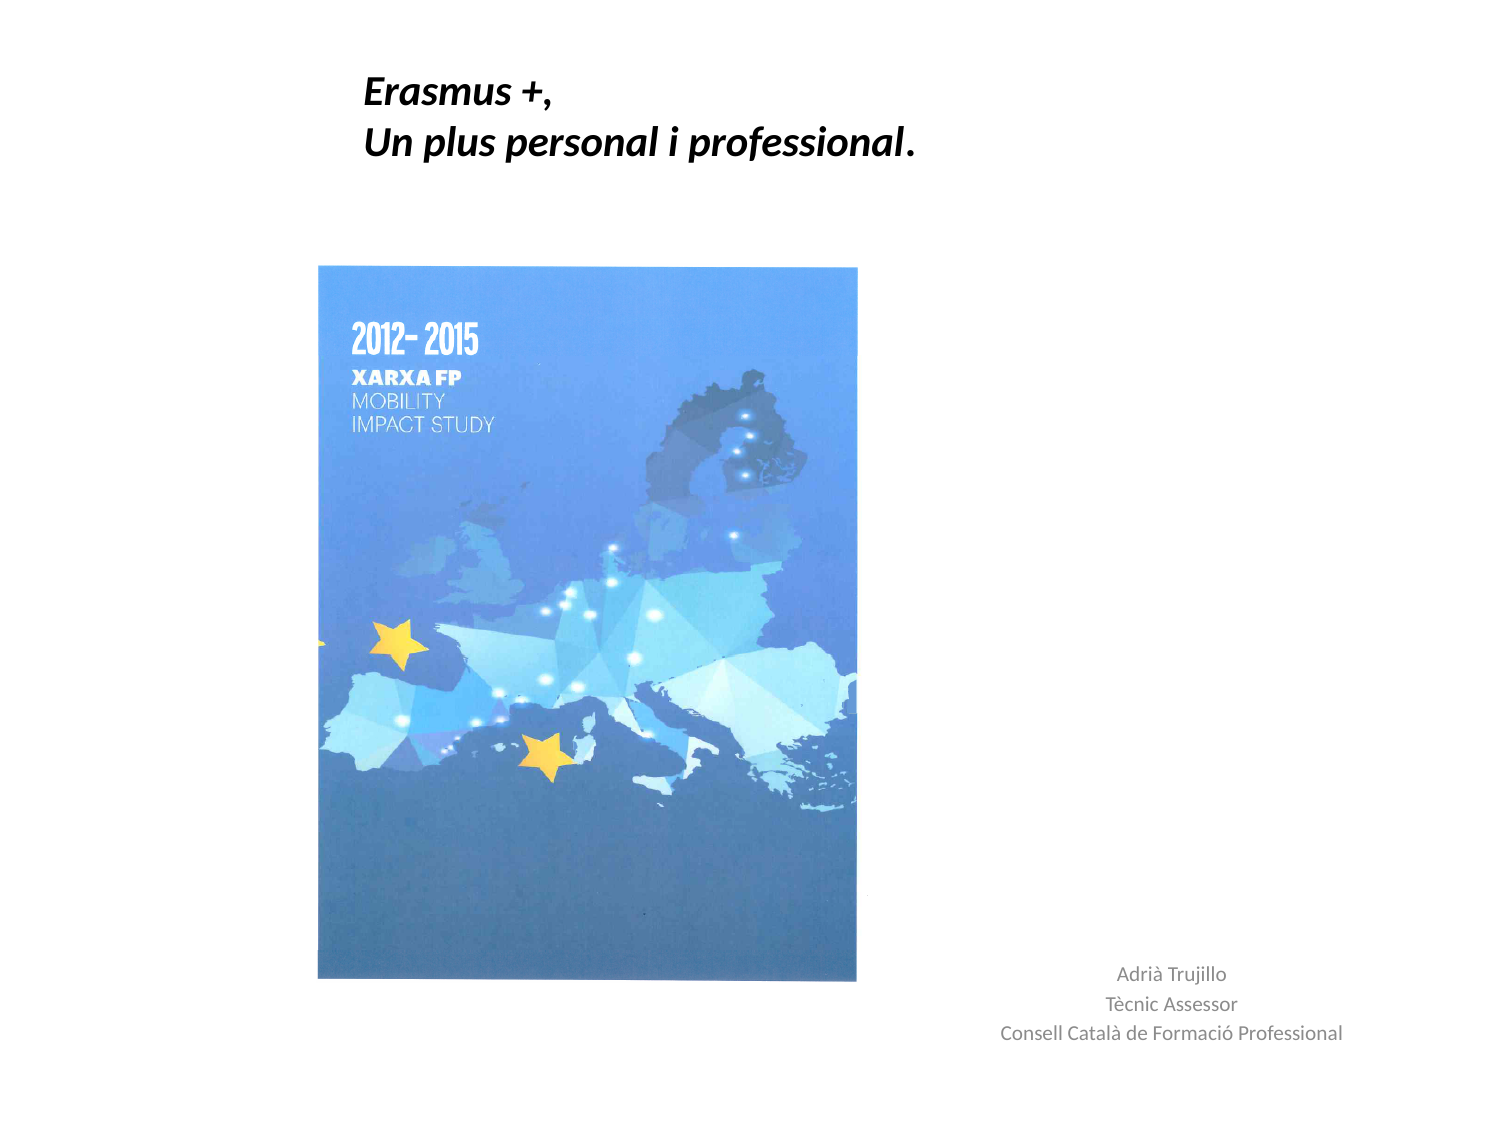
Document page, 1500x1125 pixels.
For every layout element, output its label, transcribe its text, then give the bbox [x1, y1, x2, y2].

subtitle Adrià Trujillo Tècnic Assessor Consell Català de Formació Professional [903, 952, 1441, 1055]
title Erasmus +, Un plus personal i professional. [348, 54, 1188, 173]
picture [306, 255, 869, 986]
